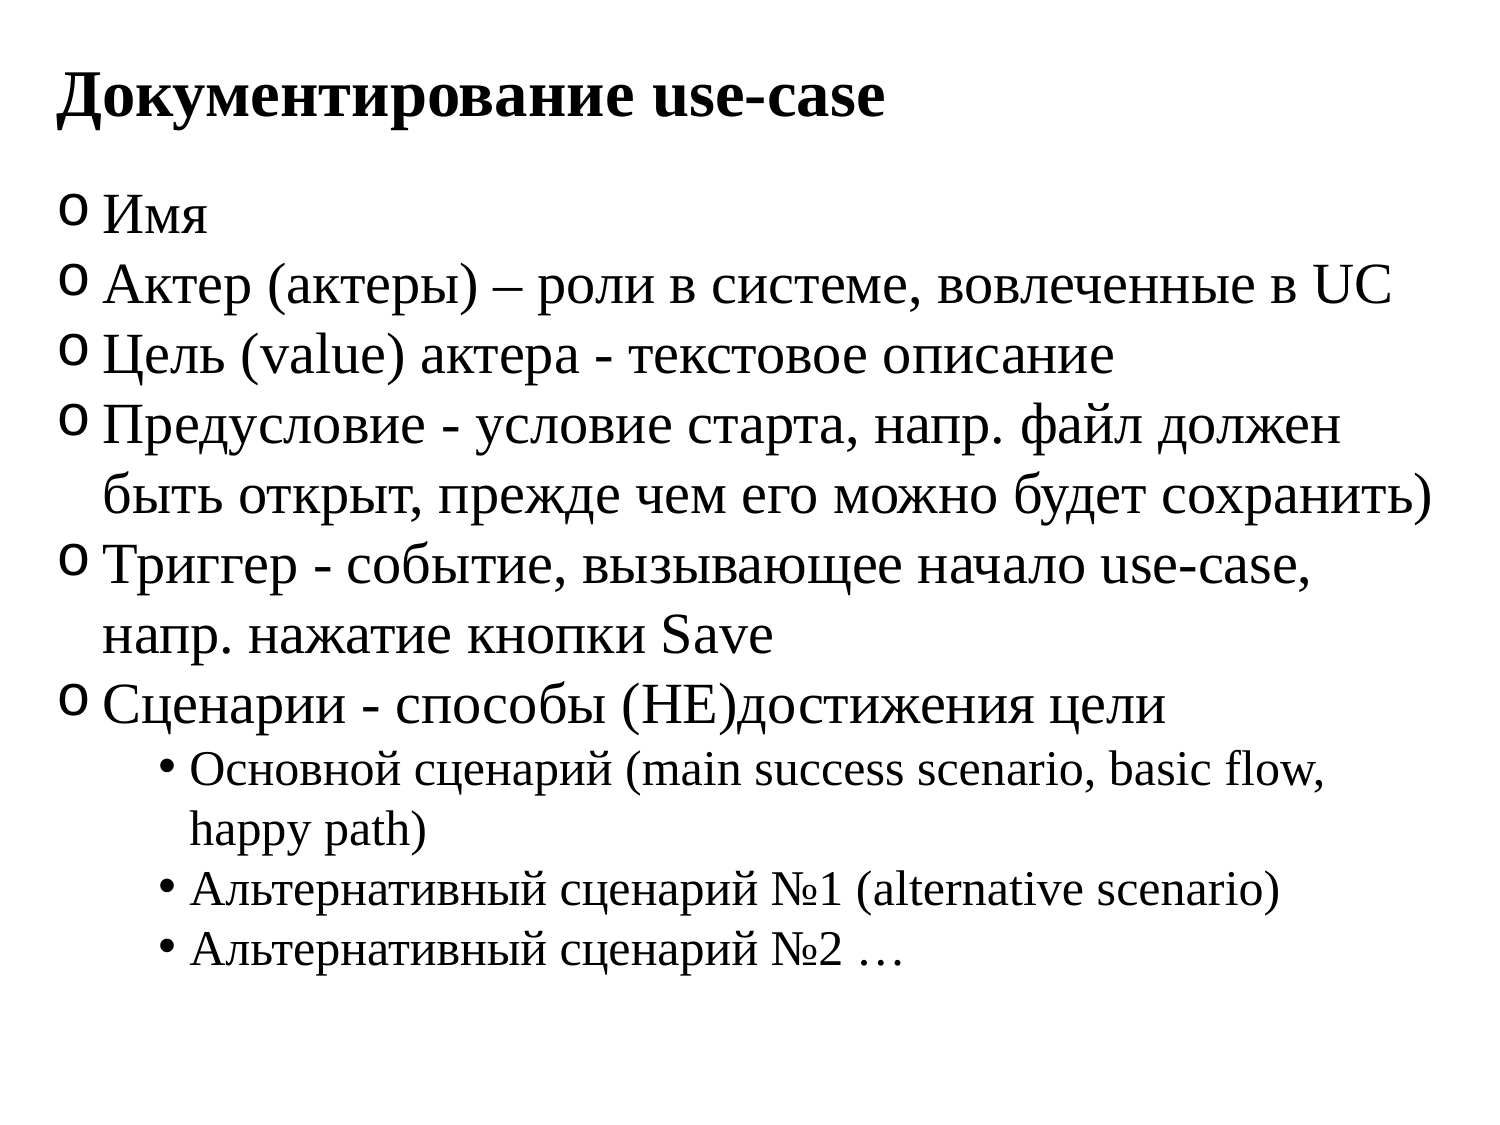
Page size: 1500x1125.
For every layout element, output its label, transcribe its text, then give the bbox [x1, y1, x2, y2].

text_box Документирование use-case Имя Актер (актеры) – роли в системе, вовлеченные в UC Цель (value) актера - текстовое описание Предусловие - условие старта, напр. файл должен быть открыт, прежде чем его можно будет сохранить) Триггер - событие, вызывающее начало use-case, напр. нажатие кнопки Save Сценарии - способы (НЕ)достижения цели Основной сценарий (main success scenario, basic flow, happy path) Альтернативный сценарий №1 (alternative scenario) Альтернативный сценарий №2 … [41, 42, 1471, 983]
